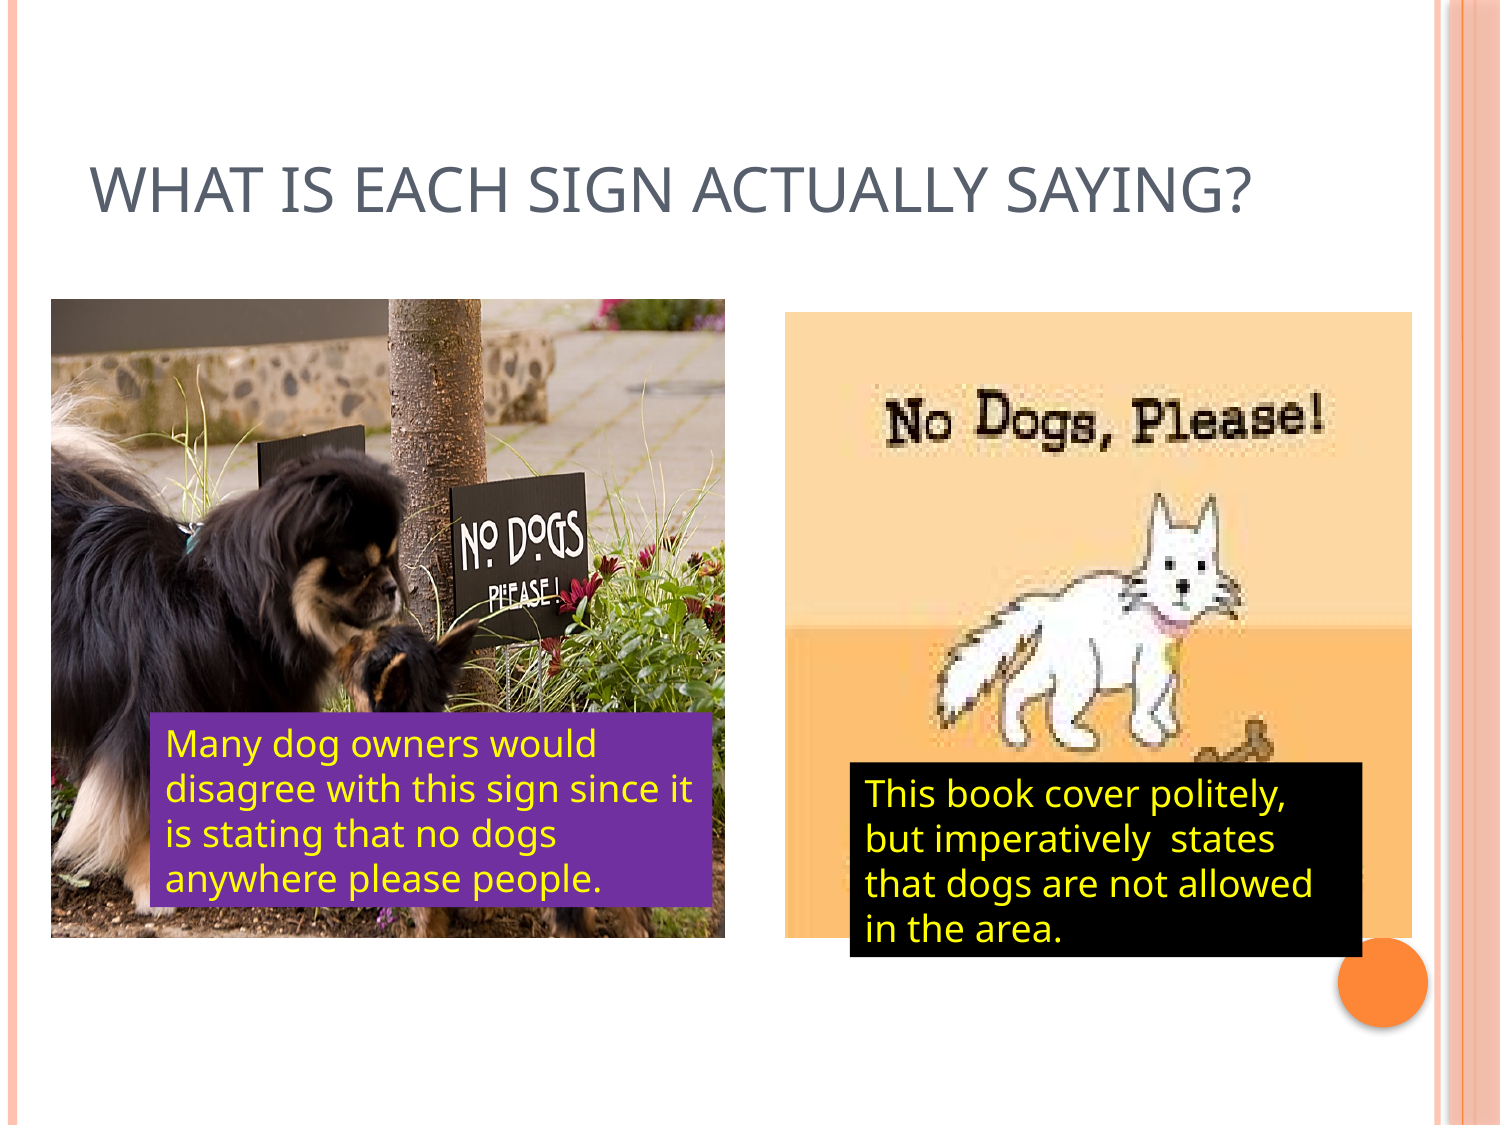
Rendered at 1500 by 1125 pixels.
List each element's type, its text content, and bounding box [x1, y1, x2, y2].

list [50, 299, 726, 938]
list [784, 311, 1413, 938]
text_box This book cover politely, but imperatively states that dogs are not allowed in the area.. [849, 948, 1363, 958]
title What is each sign actually saying? [75, 45, 1300, 233]
